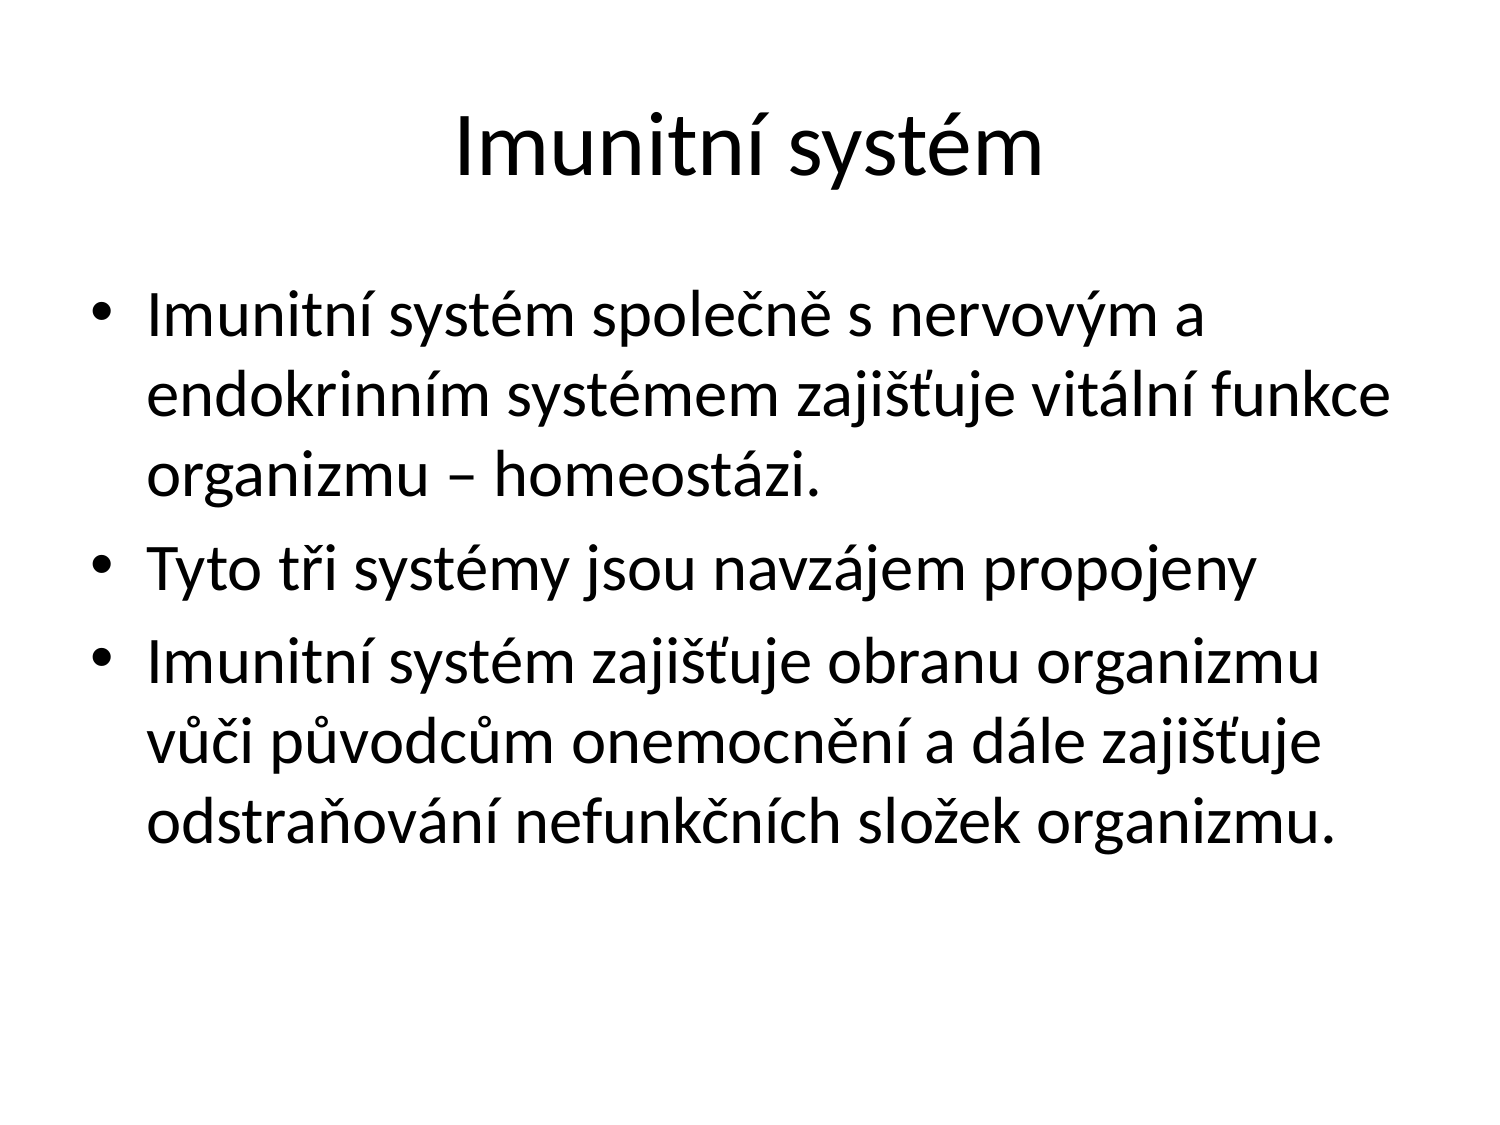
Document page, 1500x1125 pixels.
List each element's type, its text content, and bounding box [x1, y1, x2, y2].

list Imunitní systém společně s nervovým a endokrinním systémem zajišťuje vitální funkce organizmu – homeostázi. Tyto tři systémy jsou navzájem propojeny Imunitní systém zajišťuje obranu organizmu vůči původcům onemocnění a dále zajišťuje odstraňování nefunkčních složek organizmu. [75, 262, 1425, 1005]
title Imunitní systém [75, 45, 1425, 233]
